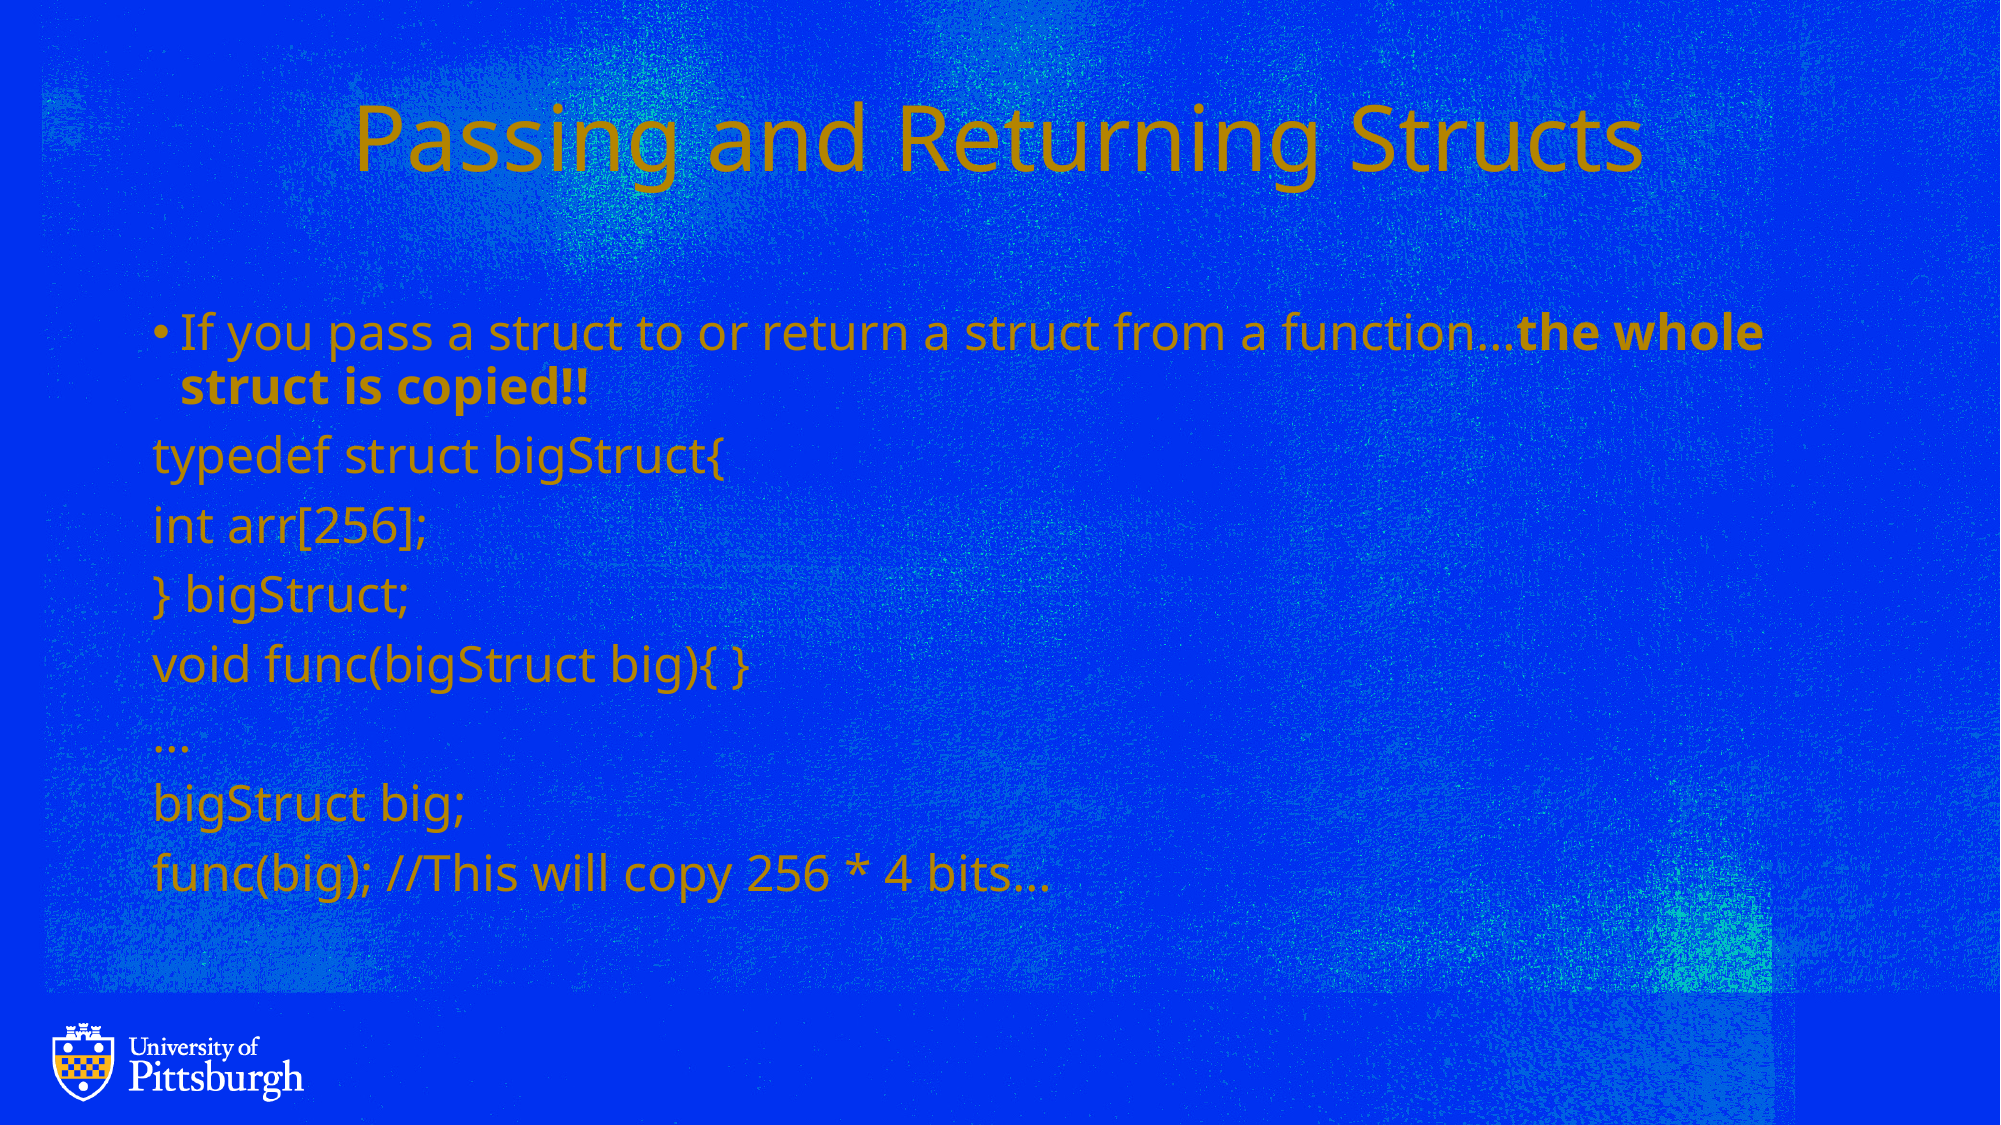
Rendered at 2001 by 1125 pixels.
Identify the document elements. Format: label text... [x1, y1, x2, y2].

list If you pass a struct to or return a struct from a function…the whole struct is copied!! typedef struct bigStruct{ int arr[256]; } bigStruct; void func(bigStruct big){ } … bigStruct big; func(big); //This will copy 256 * 4 bits… [137, 299, 1863, 1014]
picture [0, 0, 2000, 1125]
title Passing and Returning Structs [137, 84, 1863, 278]
